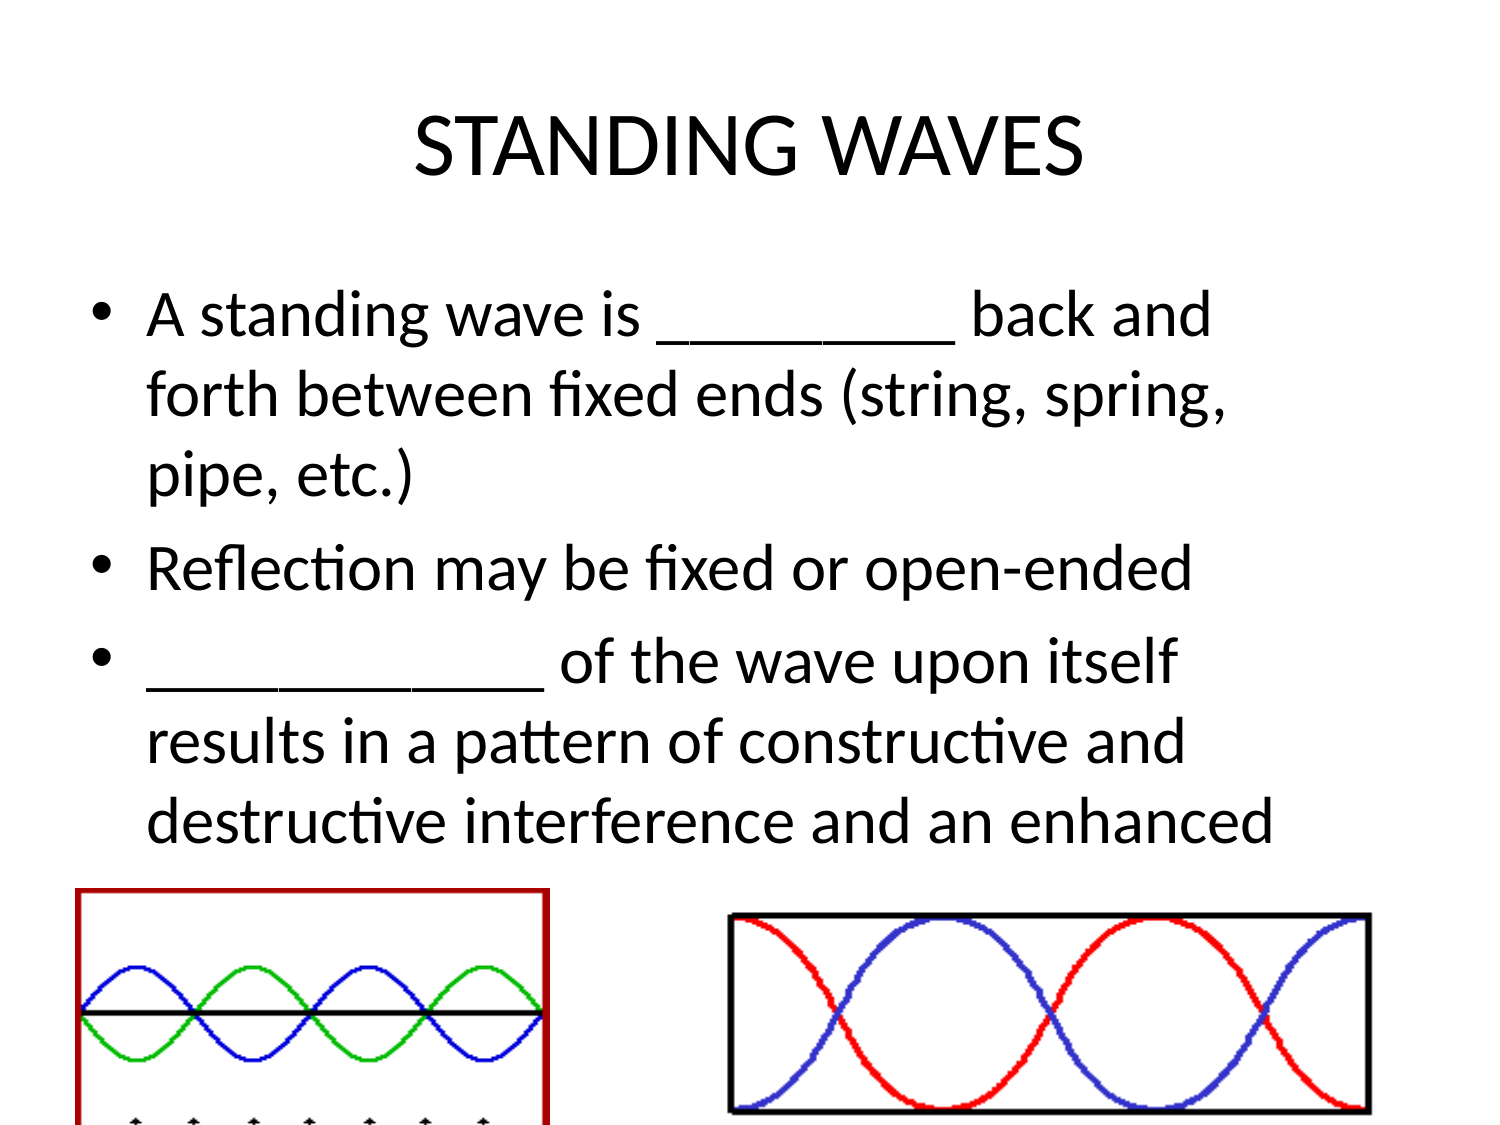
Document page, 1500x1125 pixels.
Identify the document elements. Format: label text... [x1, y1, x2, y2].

title STANDING WAVES [75, 45, 1425, 233]
picture [660, 856, 1426, 1125]
list A standing wave is _________ back and forth between fixed ends (string, spring, pipe, etc.) Reflection may be fixed or open-ended ____________ of the wave upon itself results in a pattern of constructive and destructive interference and an enhanced wave [75, 262, 1300, 1062]
picture [74, 888, 551, 1125]
